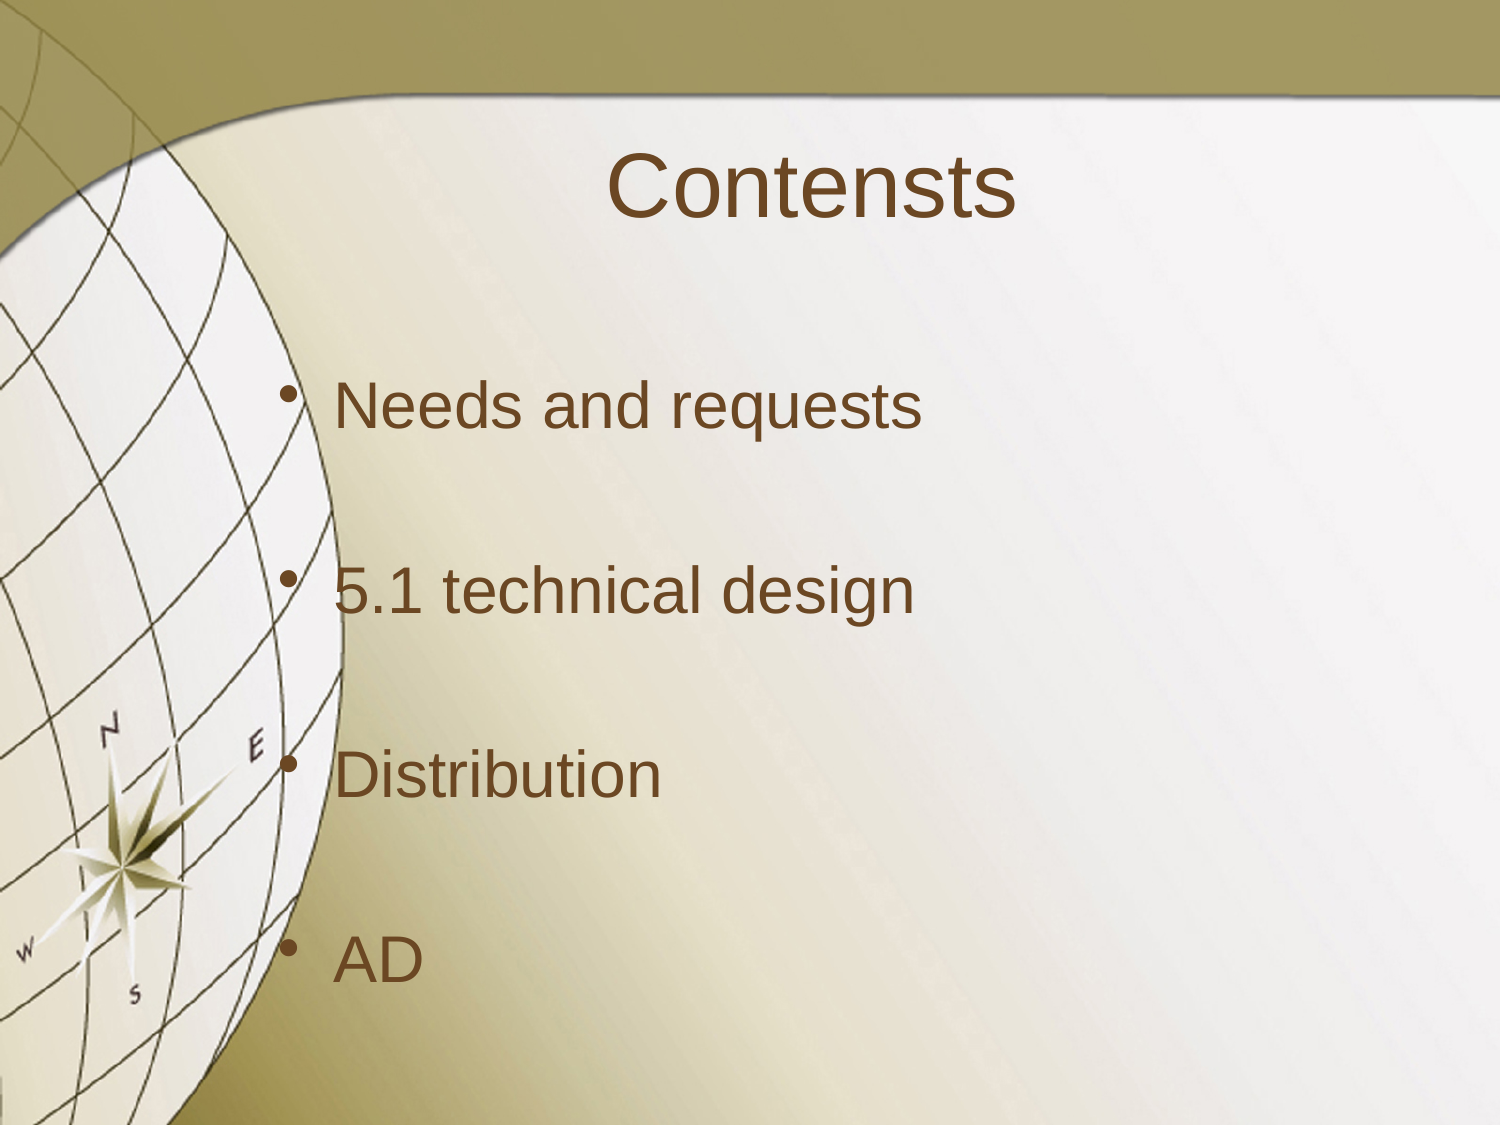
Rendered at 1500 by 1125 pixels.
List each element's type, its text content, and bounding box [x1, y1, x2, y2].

title Contensts [137, 87, 1488, 275]
list Needs and requests 5.1 technical design Distribution AD [262, 262, 1463, 1005]
picture [0, 0, 1500, 1125]
